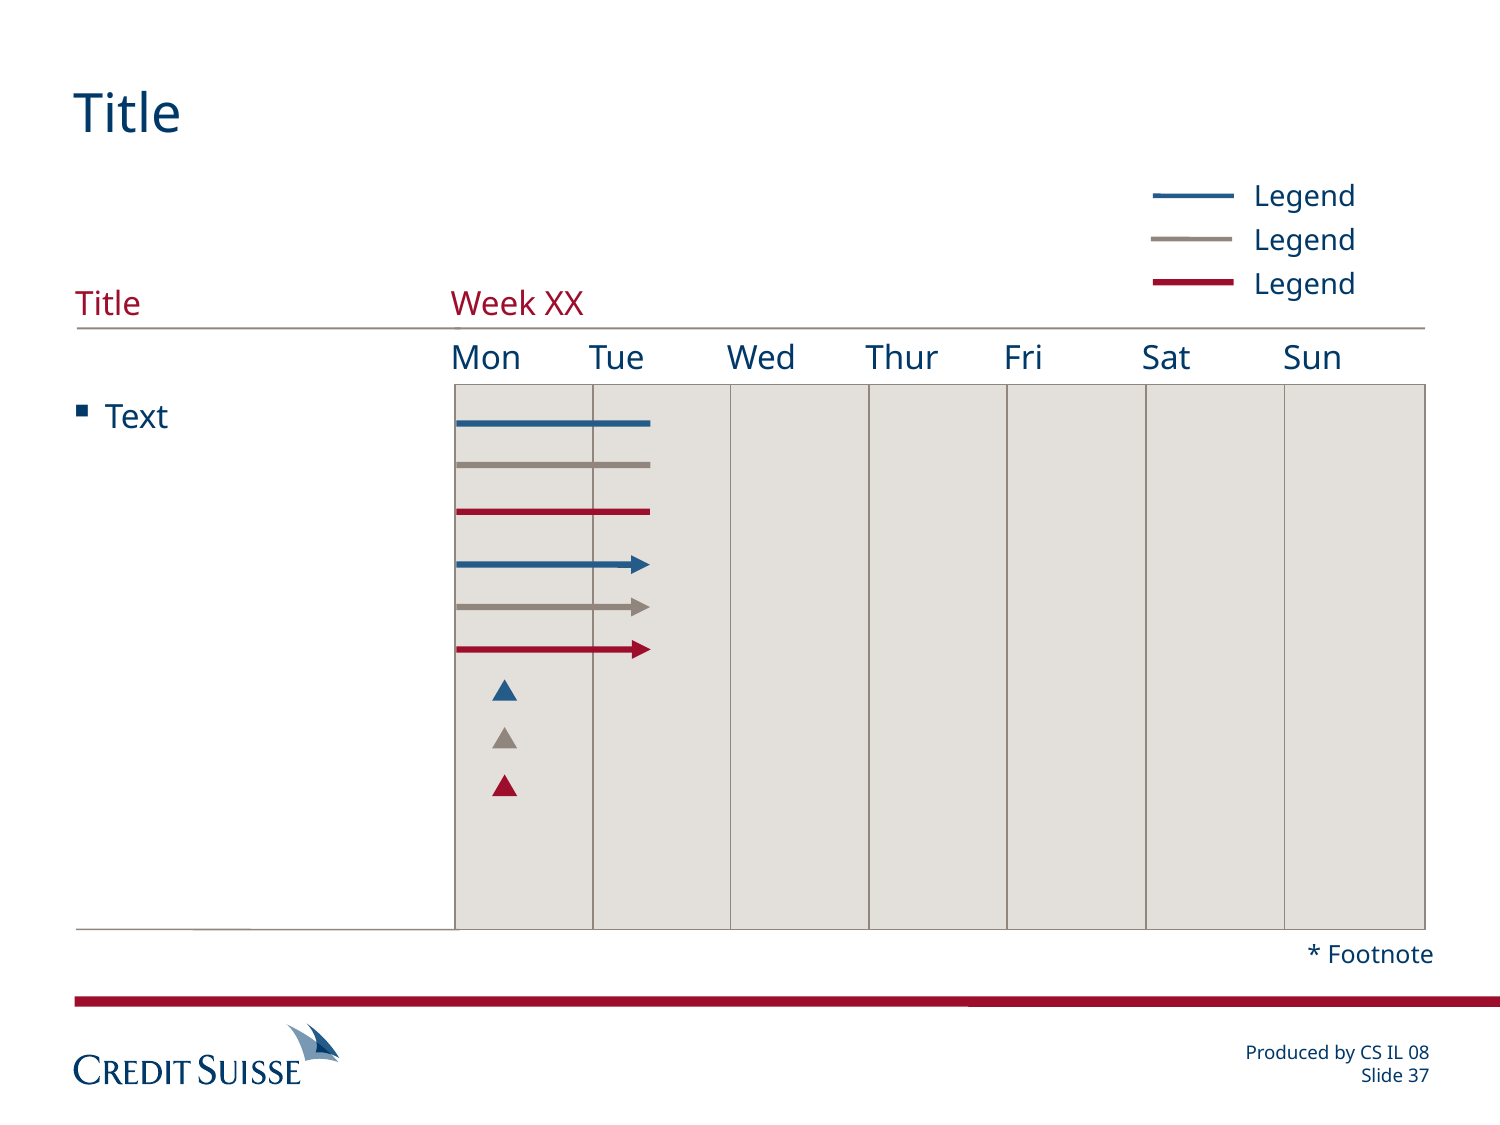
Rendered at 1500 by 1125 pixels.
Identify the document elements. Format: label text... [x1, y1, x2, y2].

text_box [1150, 176, 1419, 280]
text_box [72, 281, 1426, 930]
title Title [73, 86, 1425, 138]
text_box * Footnote [1292, 931, 1434, 969]
